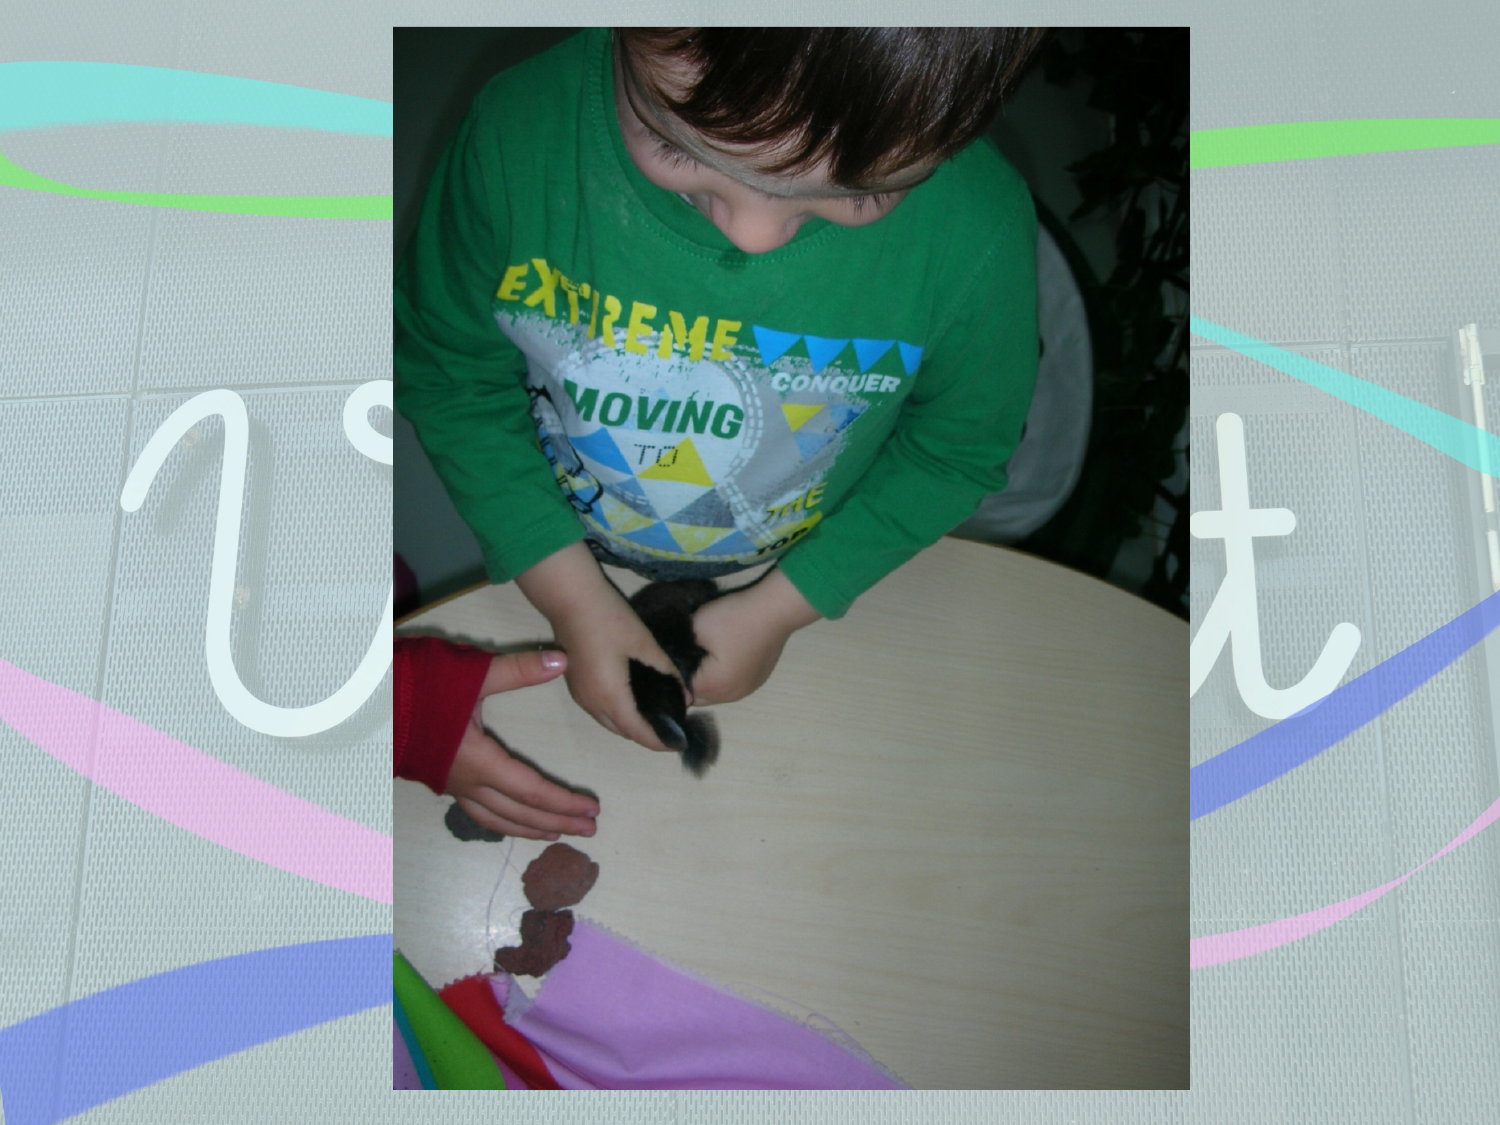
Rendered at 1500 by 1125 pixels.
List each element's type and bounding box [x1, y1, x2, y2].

picture [259, 27, 1323, 1089]
